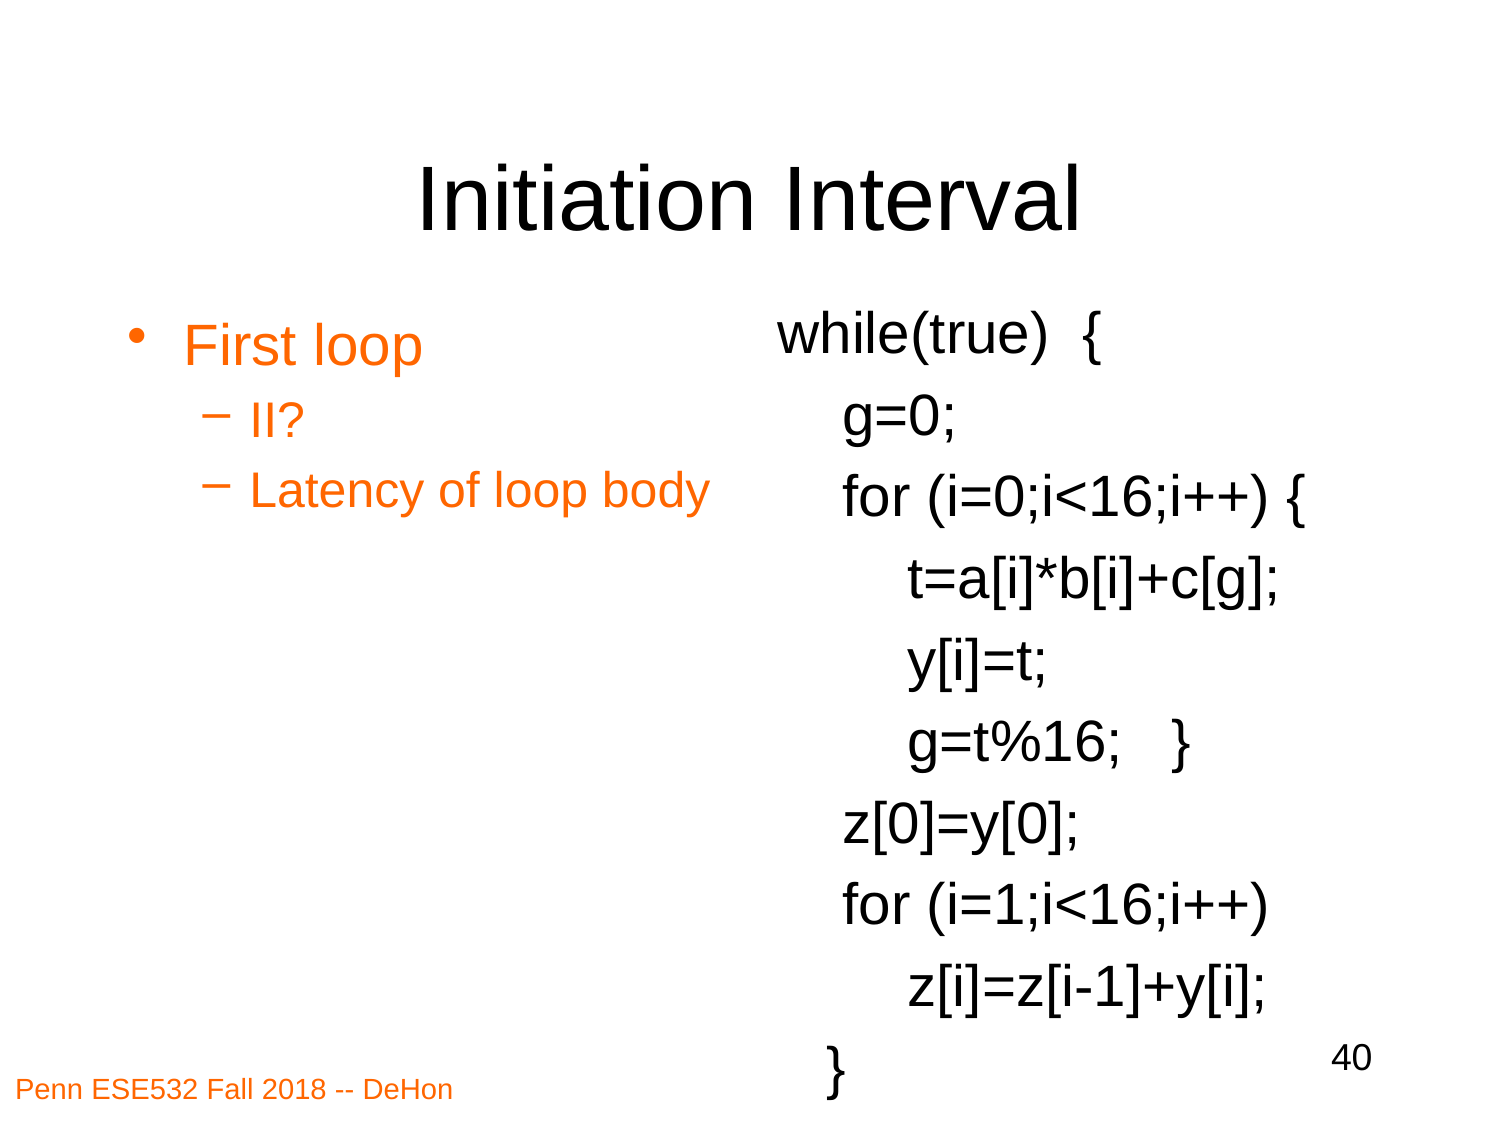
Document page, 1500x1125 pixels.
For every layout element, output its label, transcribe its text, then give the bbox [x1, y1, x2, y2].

slide_number Penn ESE532 Fall 2018 -- DeHon [0, 1062, 613, 1125]
title Initiation Interval [112, 99, 1388, 288]
list First loop II? Latency of loop body [112, 299, 738, 976]
list while(true) { g=0; for (i=0;i<16;i++) { t=a[i]*b[i]+c[g]; y[i]=t; g=t%16; } z[0]=y[0]; for (i=1;i<16;i++) z[i]=z[i-1]+y[i]; } [762, 287, 1438, 963]
slide_number 40 [1074, 1024, 1388, 1101]
